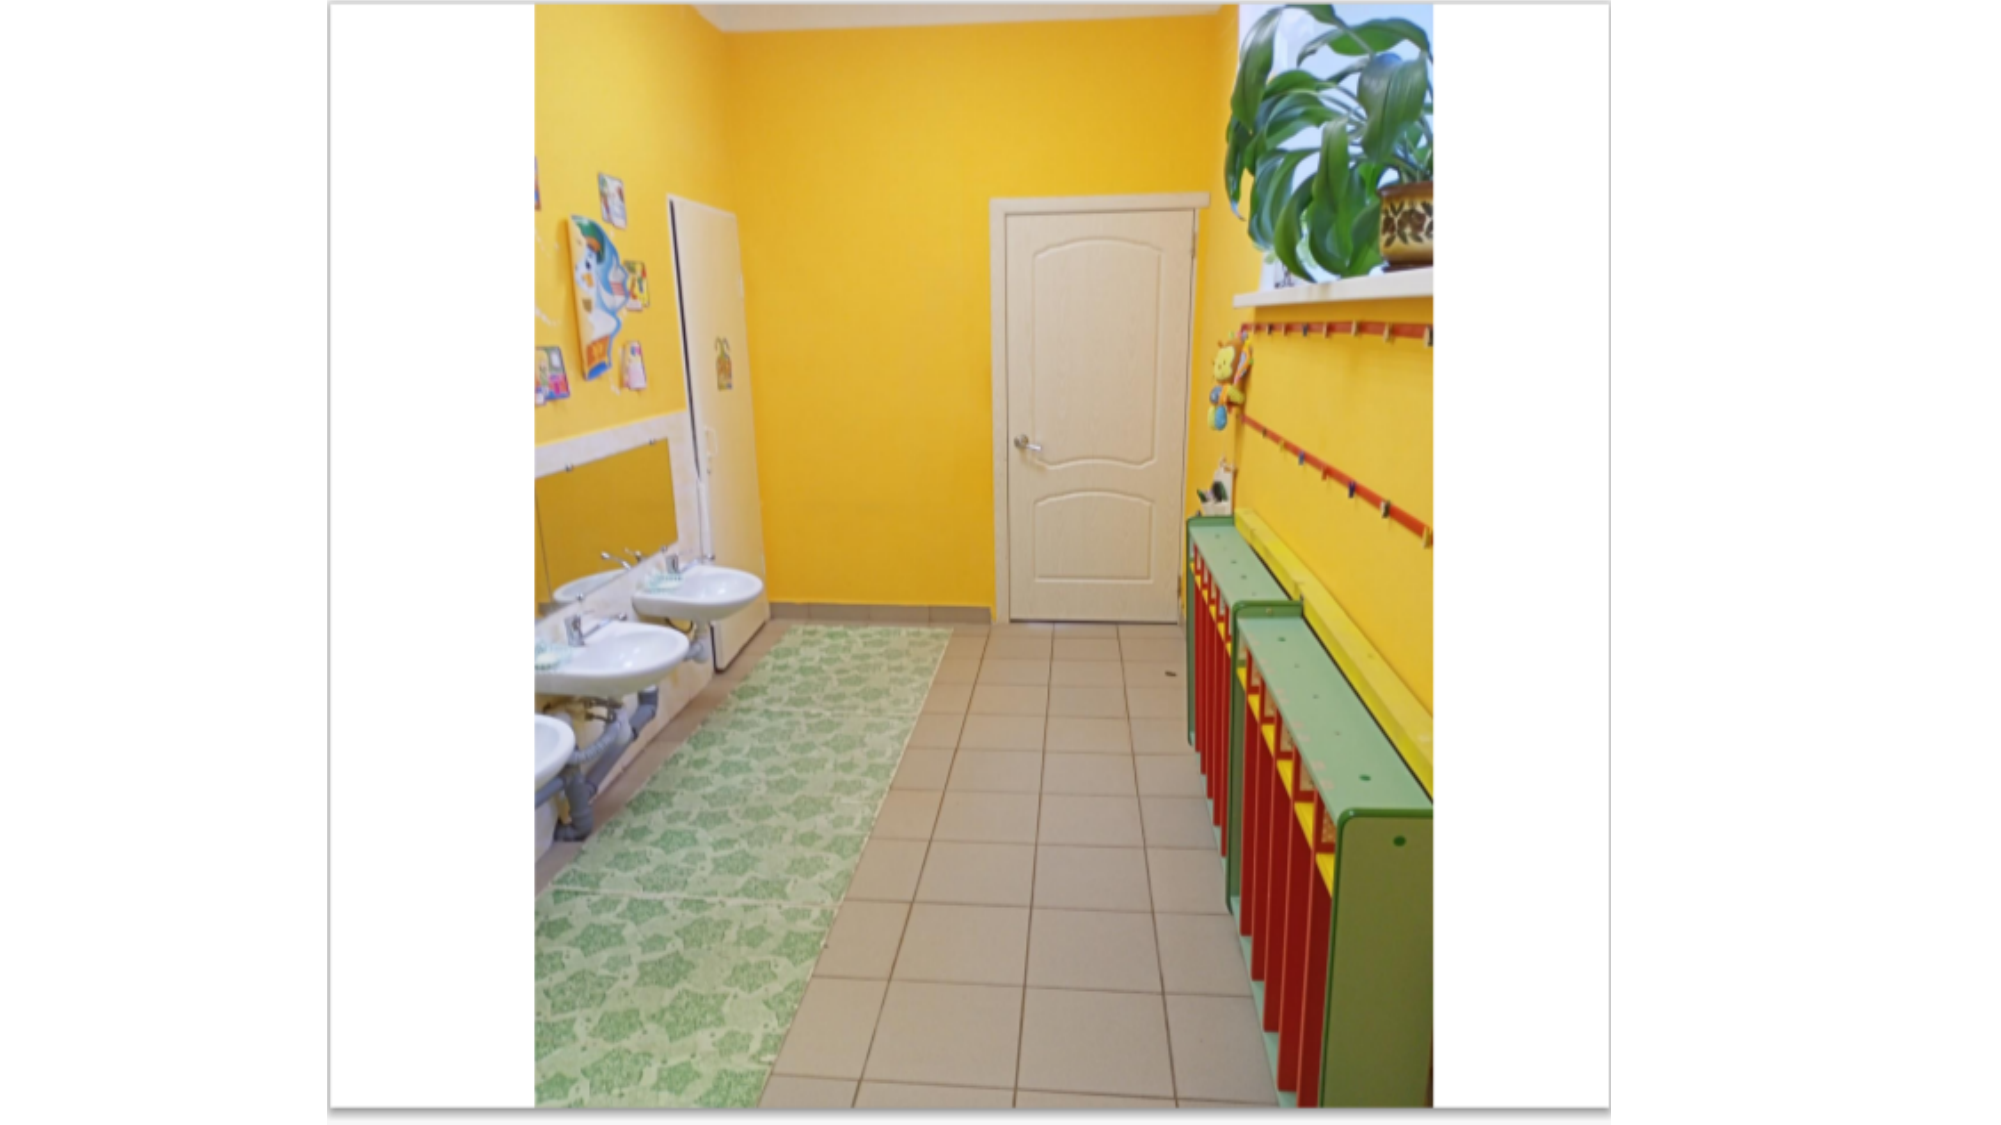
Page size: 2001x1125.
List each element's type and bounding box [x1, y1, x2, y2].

picture [327, 0, 1611, 1125]
